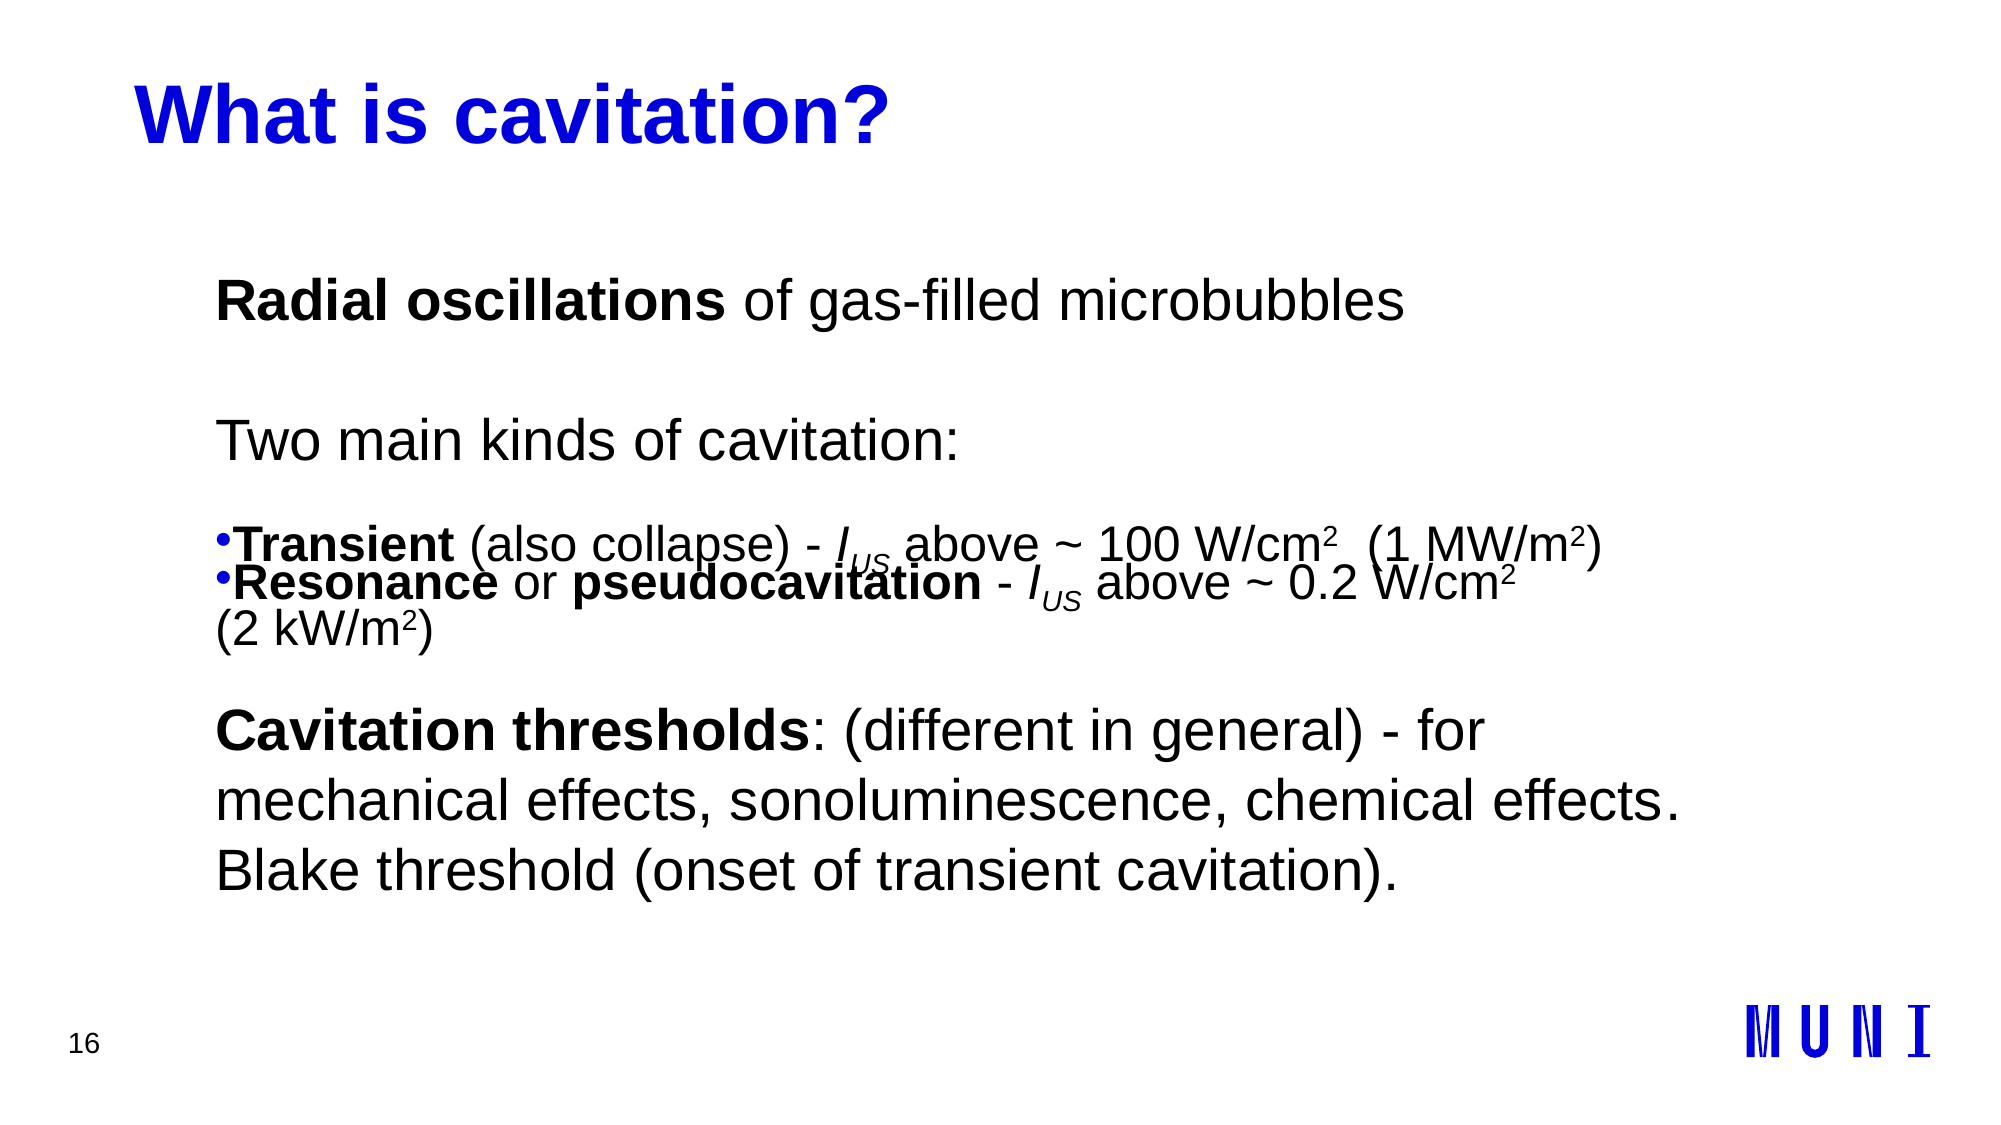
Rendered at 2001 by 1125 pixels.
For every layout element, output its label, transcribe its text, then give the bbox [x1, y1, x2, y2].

slide_number 16 [67, 1021, 110, 1063]
list Radial oscillations of gas-filled microbubbles Two main kinds of cavitation: Transient (also collapse) - IUS above ~ 100 W/cm2 (1 MW/m2) Resonance or pseudocavitation - IUS above ~ 0.2 W/cm2 (2 kW/m2) Cavitation thresholds: (different in general) - for mechanical effects, sonoluminescence, chemical effects. Blake threshold (onset of transient cavitation). [215, 262, 1743, 1000]
title What is cavitation? [134, 76, 1899, 151]
